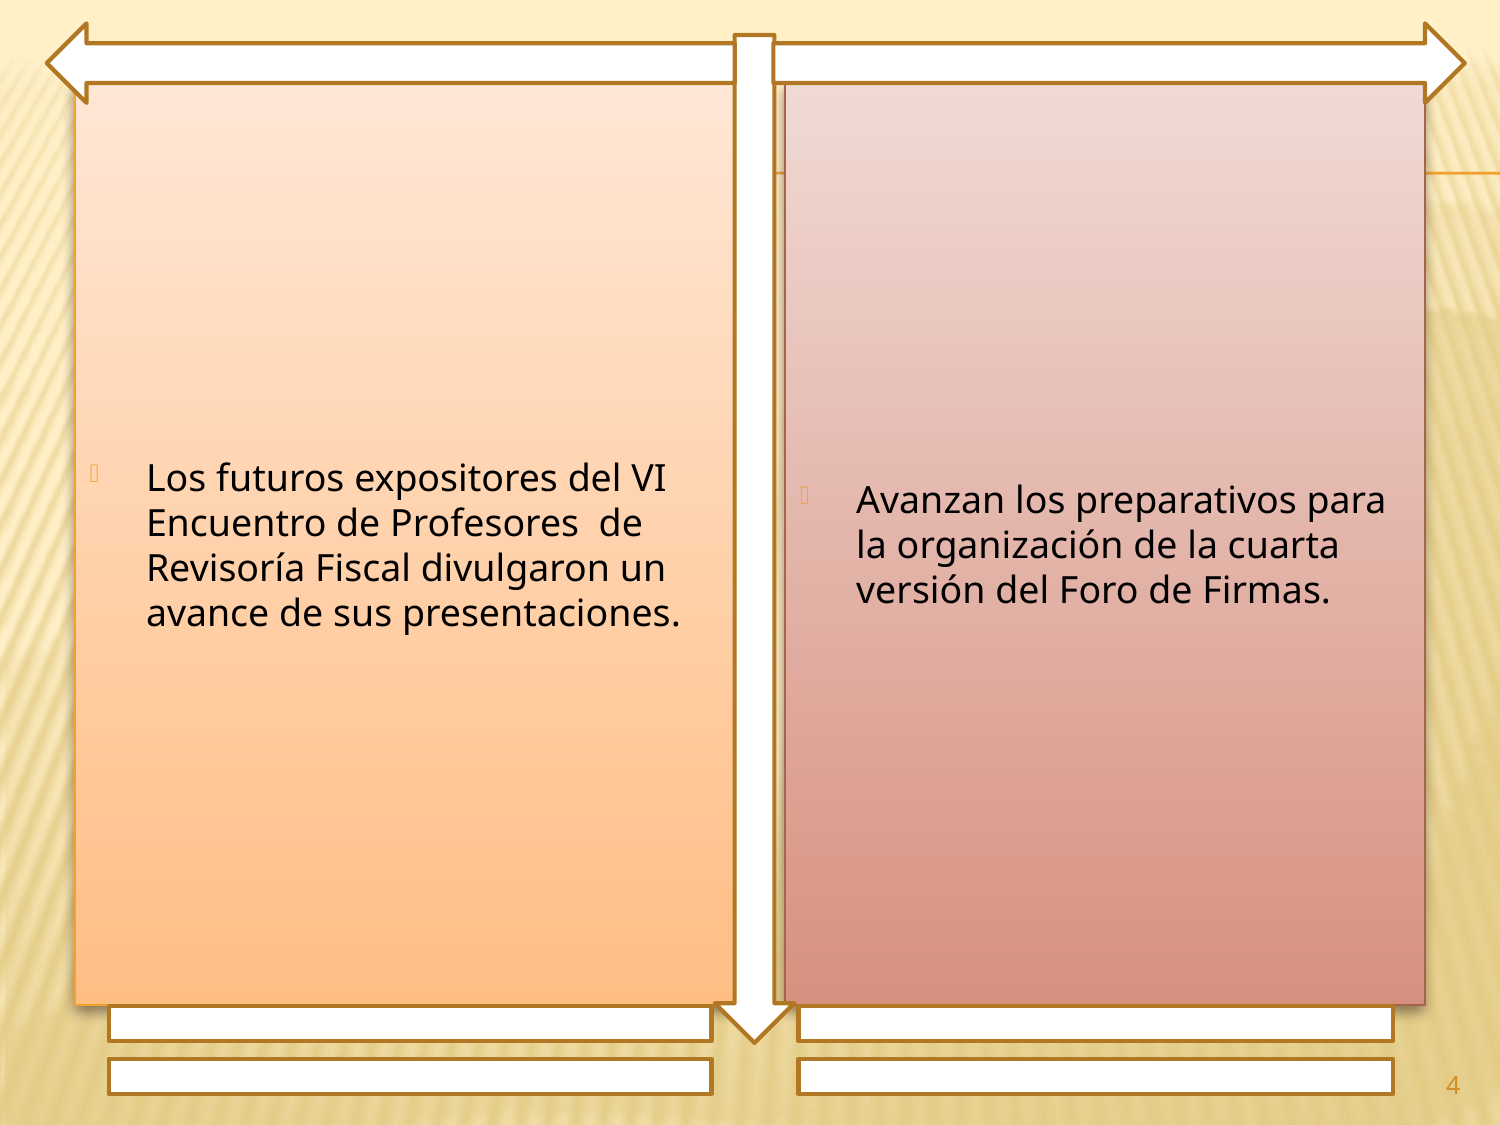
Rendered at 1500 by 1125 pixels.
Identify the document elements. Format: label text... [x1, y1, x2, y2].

text_box [796, 1057, 1395, 1096]
text_box [44, 21, 737, 105]
list Los futuros expositores del VI Encuentro de Profesores de Revisoría Fiscal divulgaron un avance de sus presentaciones. [74, 86, 732, 1006]
text_box [796, 1004, 1395, 1043]
slide_number 4 [1350, 1062, 1475, 1103]
text_box [712, 32, 797, 1046]
text_box [107, 1057, 714, 1096]
list Avanzan los preparativos para la organización de la cuarta versión del Foro de Firmas. [784, 86, 1426, 1006]
text_box [771, 21, 1467, 105]
text_box [107, 1004, 714, 1043]
